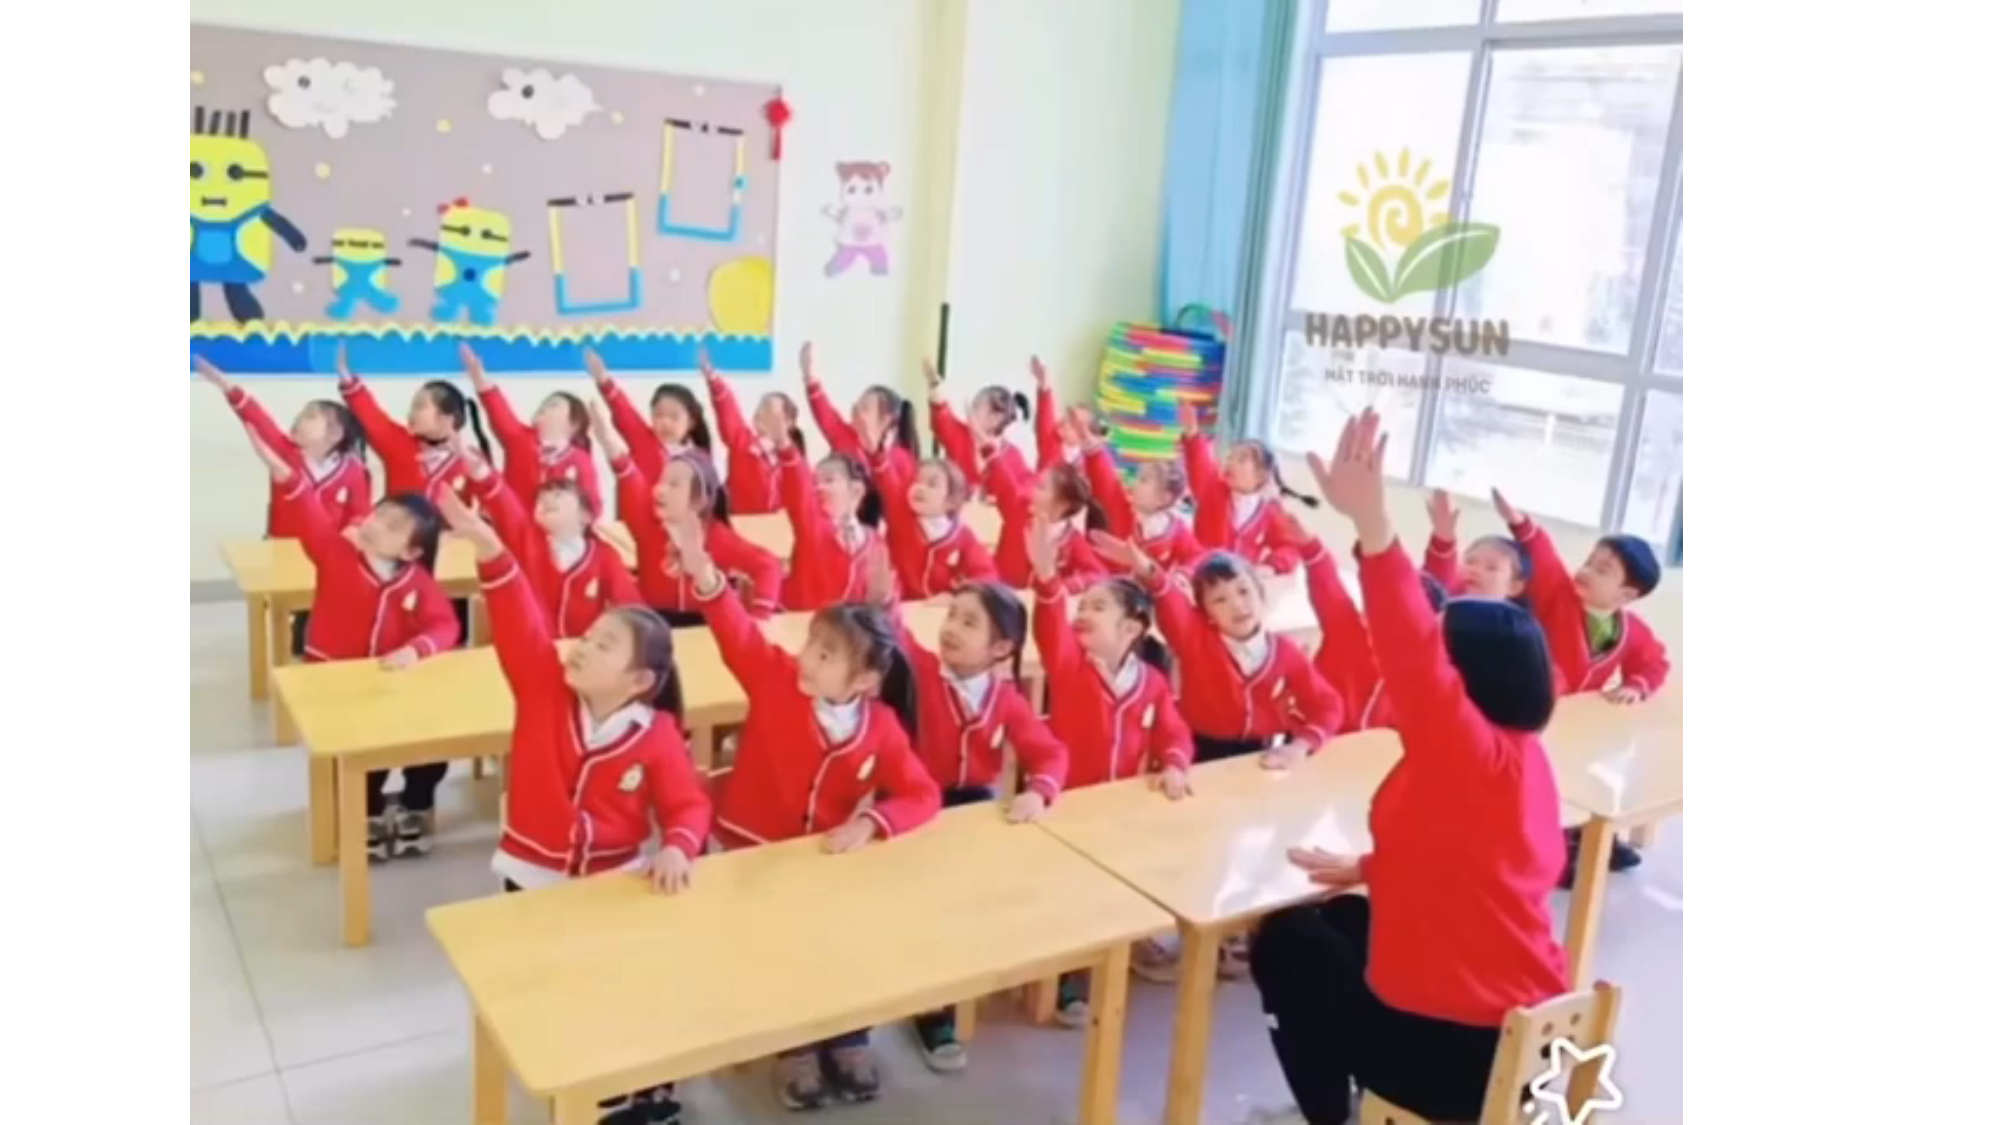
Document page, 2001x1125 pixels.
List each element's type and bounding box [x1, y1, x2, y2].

text_box [188, 0, 1684, 1125]
